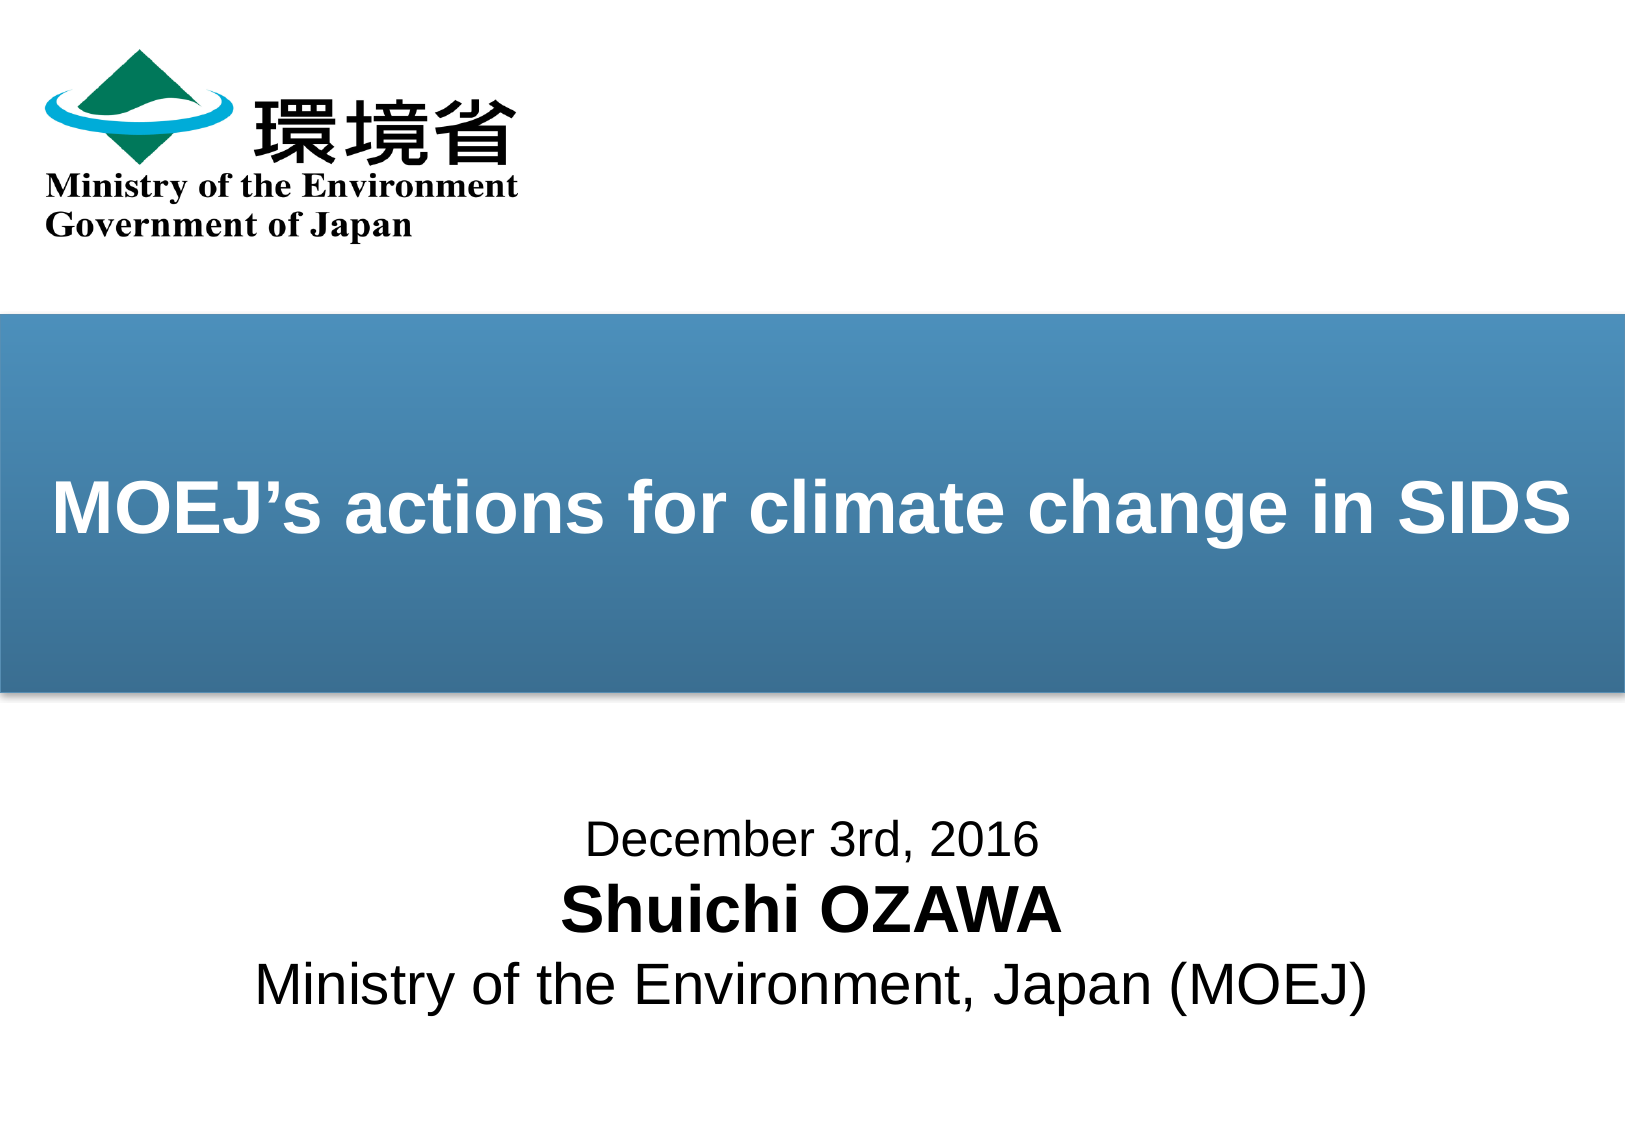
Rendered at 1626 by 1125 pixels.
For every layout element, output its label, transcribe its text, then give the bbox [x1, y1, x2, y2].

text_box December 3rd, 2016 Shuichi OZAWA Ministry of the Environment, Japan (MOEJ) [80, 798, 1545, 1024]
picture [44, 49, 518, 247]
title MOEJ’s actions for climate change in SIDS [0, 314, 1625, 693]
